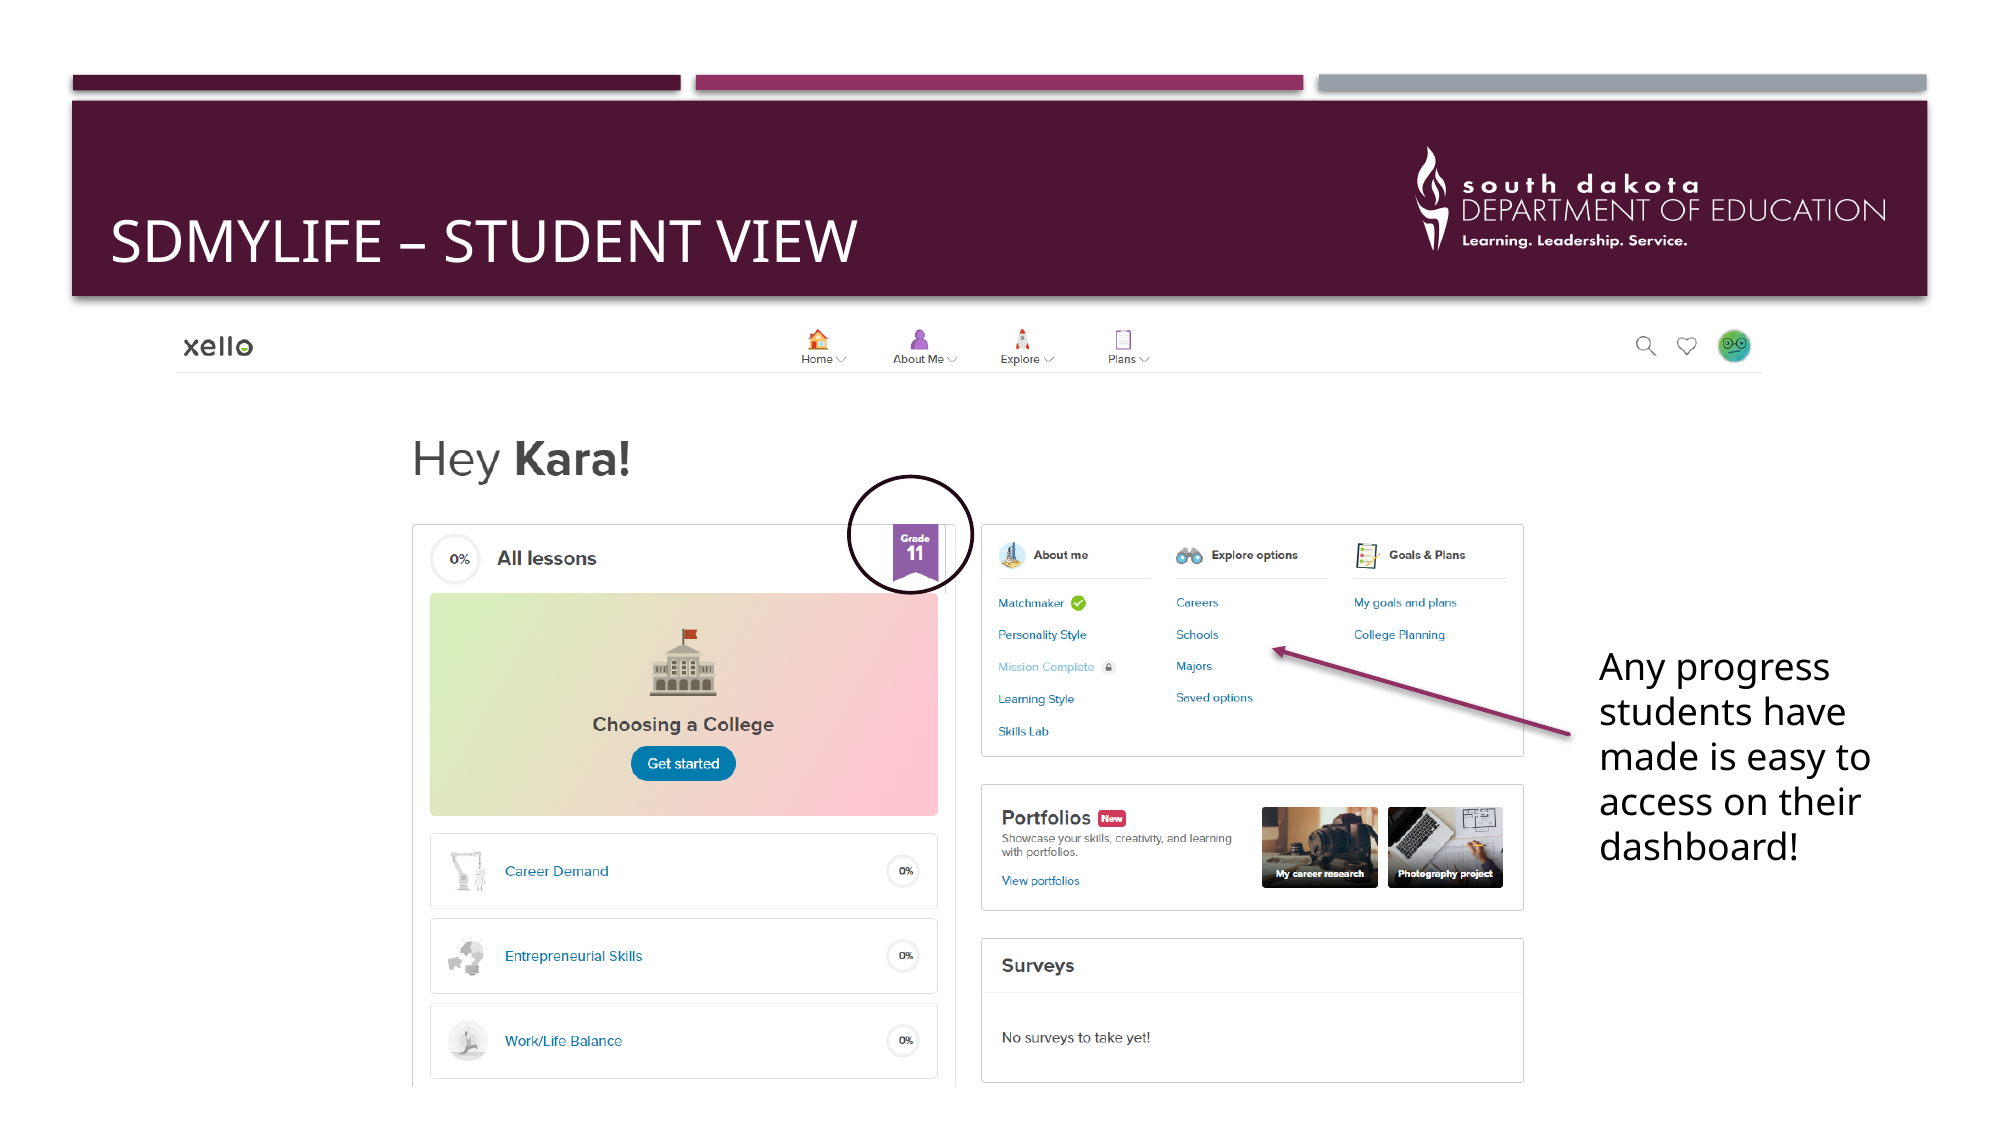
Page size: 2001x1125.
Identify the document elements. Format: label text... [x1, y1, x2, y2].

title SDMyLife – Student view [95, 115, 1905, 282]
picture [1414, 145, 1886, 251]
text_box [1271, 647, 1570, 735]
picture [176, 321, 1763, 1087]
text_box Any progress students have made is easy to access on their dashboard! [1769, 635, 1939, 876]
